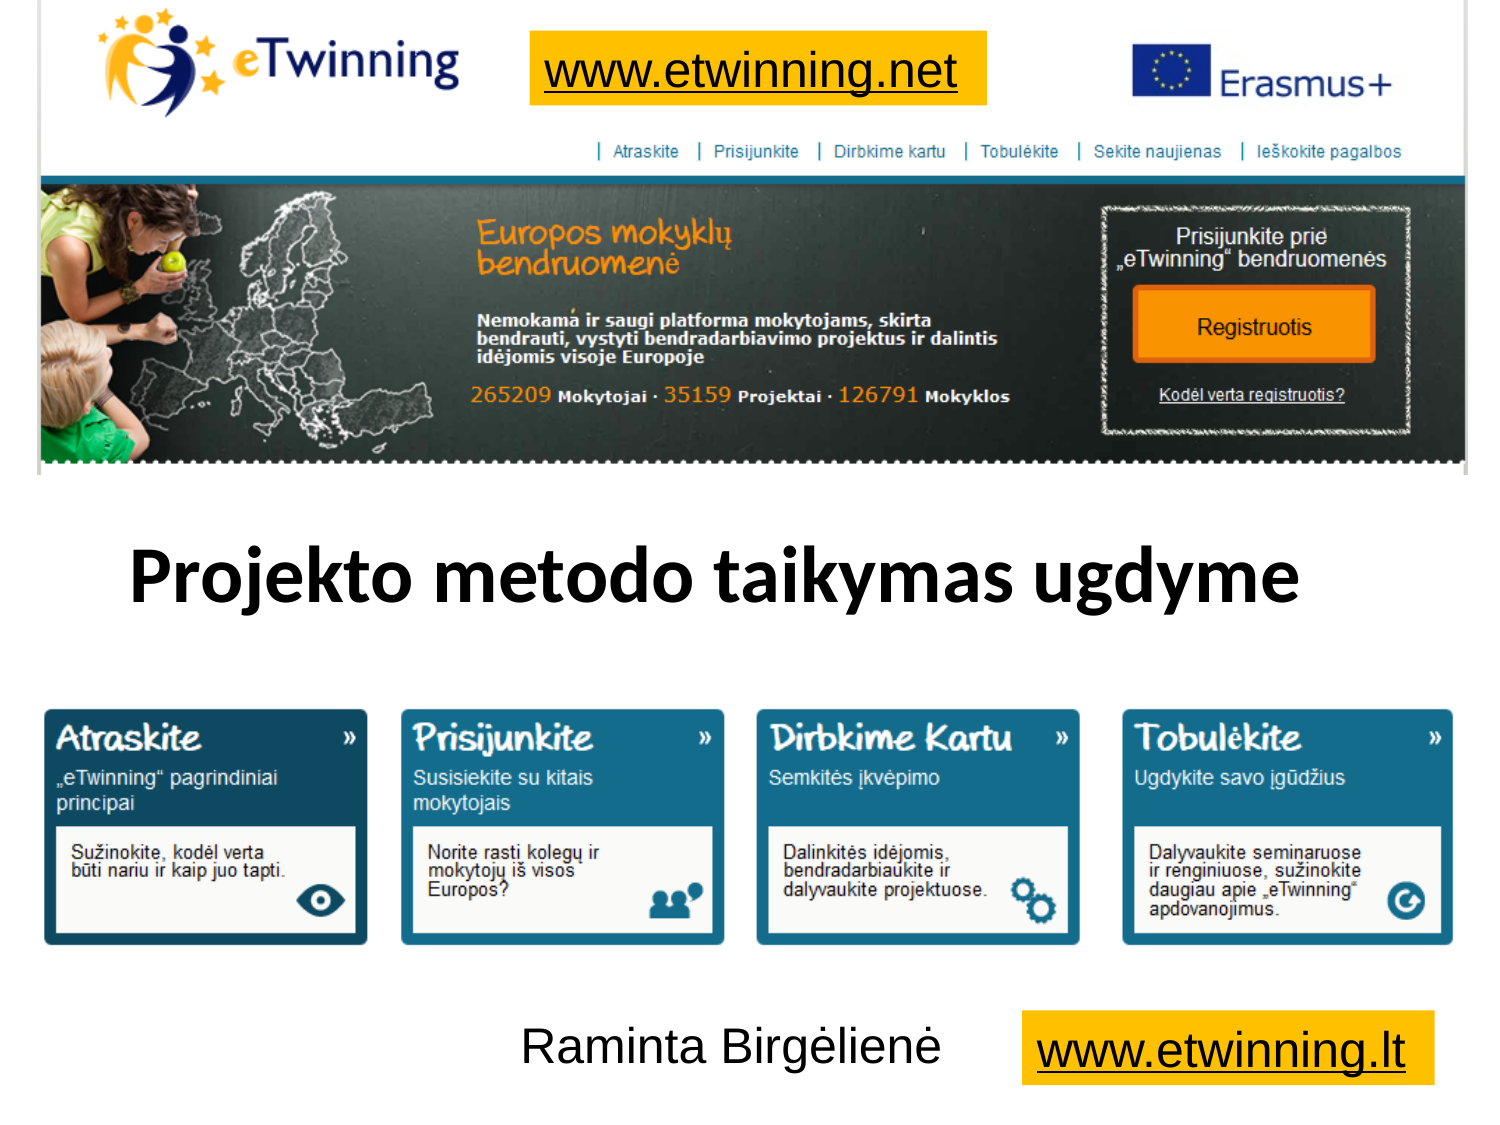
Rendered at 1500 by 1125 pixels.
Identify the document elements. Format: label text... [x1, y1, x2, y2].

picture [14, 699, 1490, 963]
text_box www.etwinning.lt [1022, 1010, 1435, 1086]
picture [37, 0, 1468, 475]
title Projekto metodo taikymas ugdyme [41, 483, 1392, 665]
text_box Raminta Birgėlienė [505, 1006, 958, 1081]
